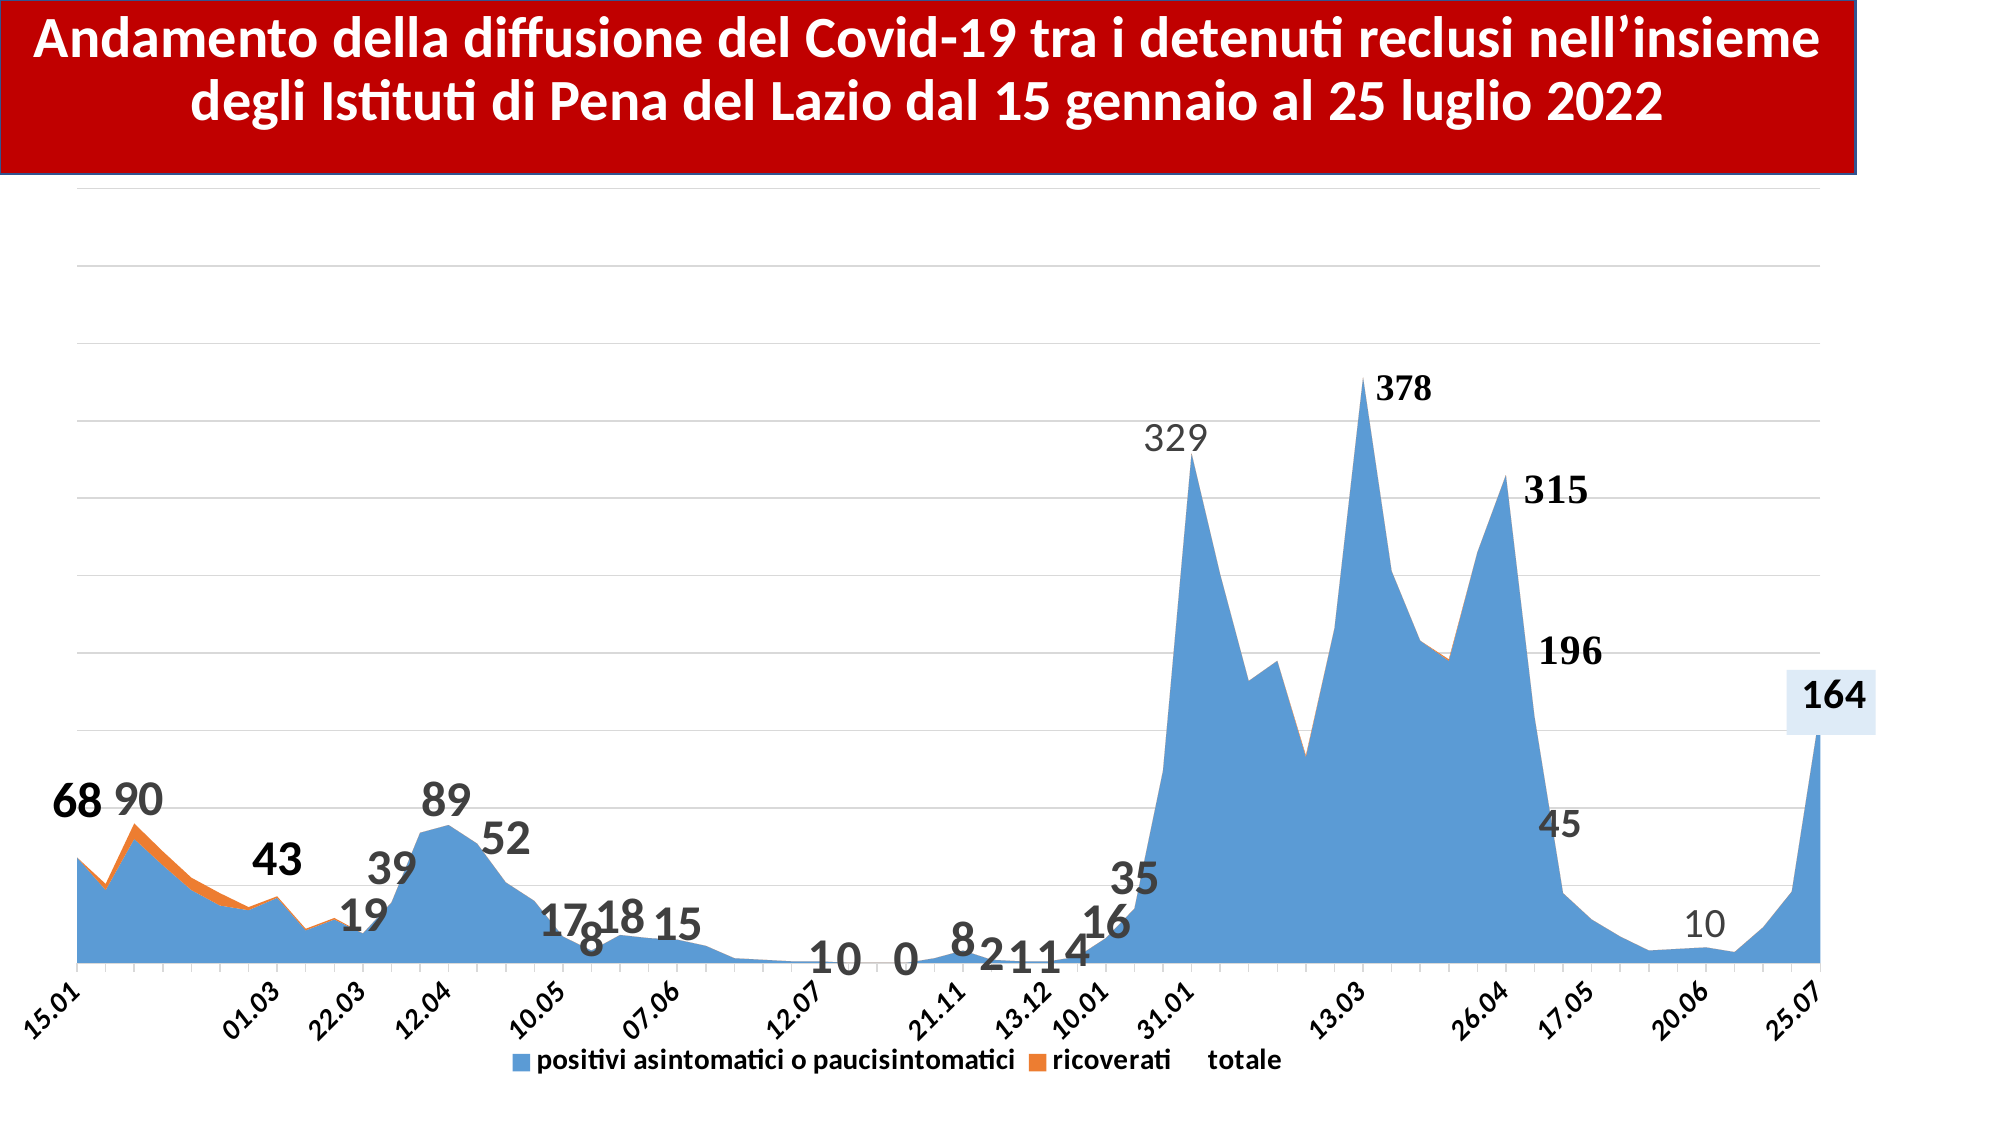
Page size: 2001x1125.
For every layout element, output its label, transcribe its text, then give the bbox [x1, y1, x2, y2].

chart [0, 149, 2000, 1093]
text_box Andamento della diffusione del Covid-19 tra i detenuti reclusi nell’insieme degli Istituti di Pena del Lazio dal 15 gennaio al 25 luglio 2022 [0, 0, 1857, 149]
